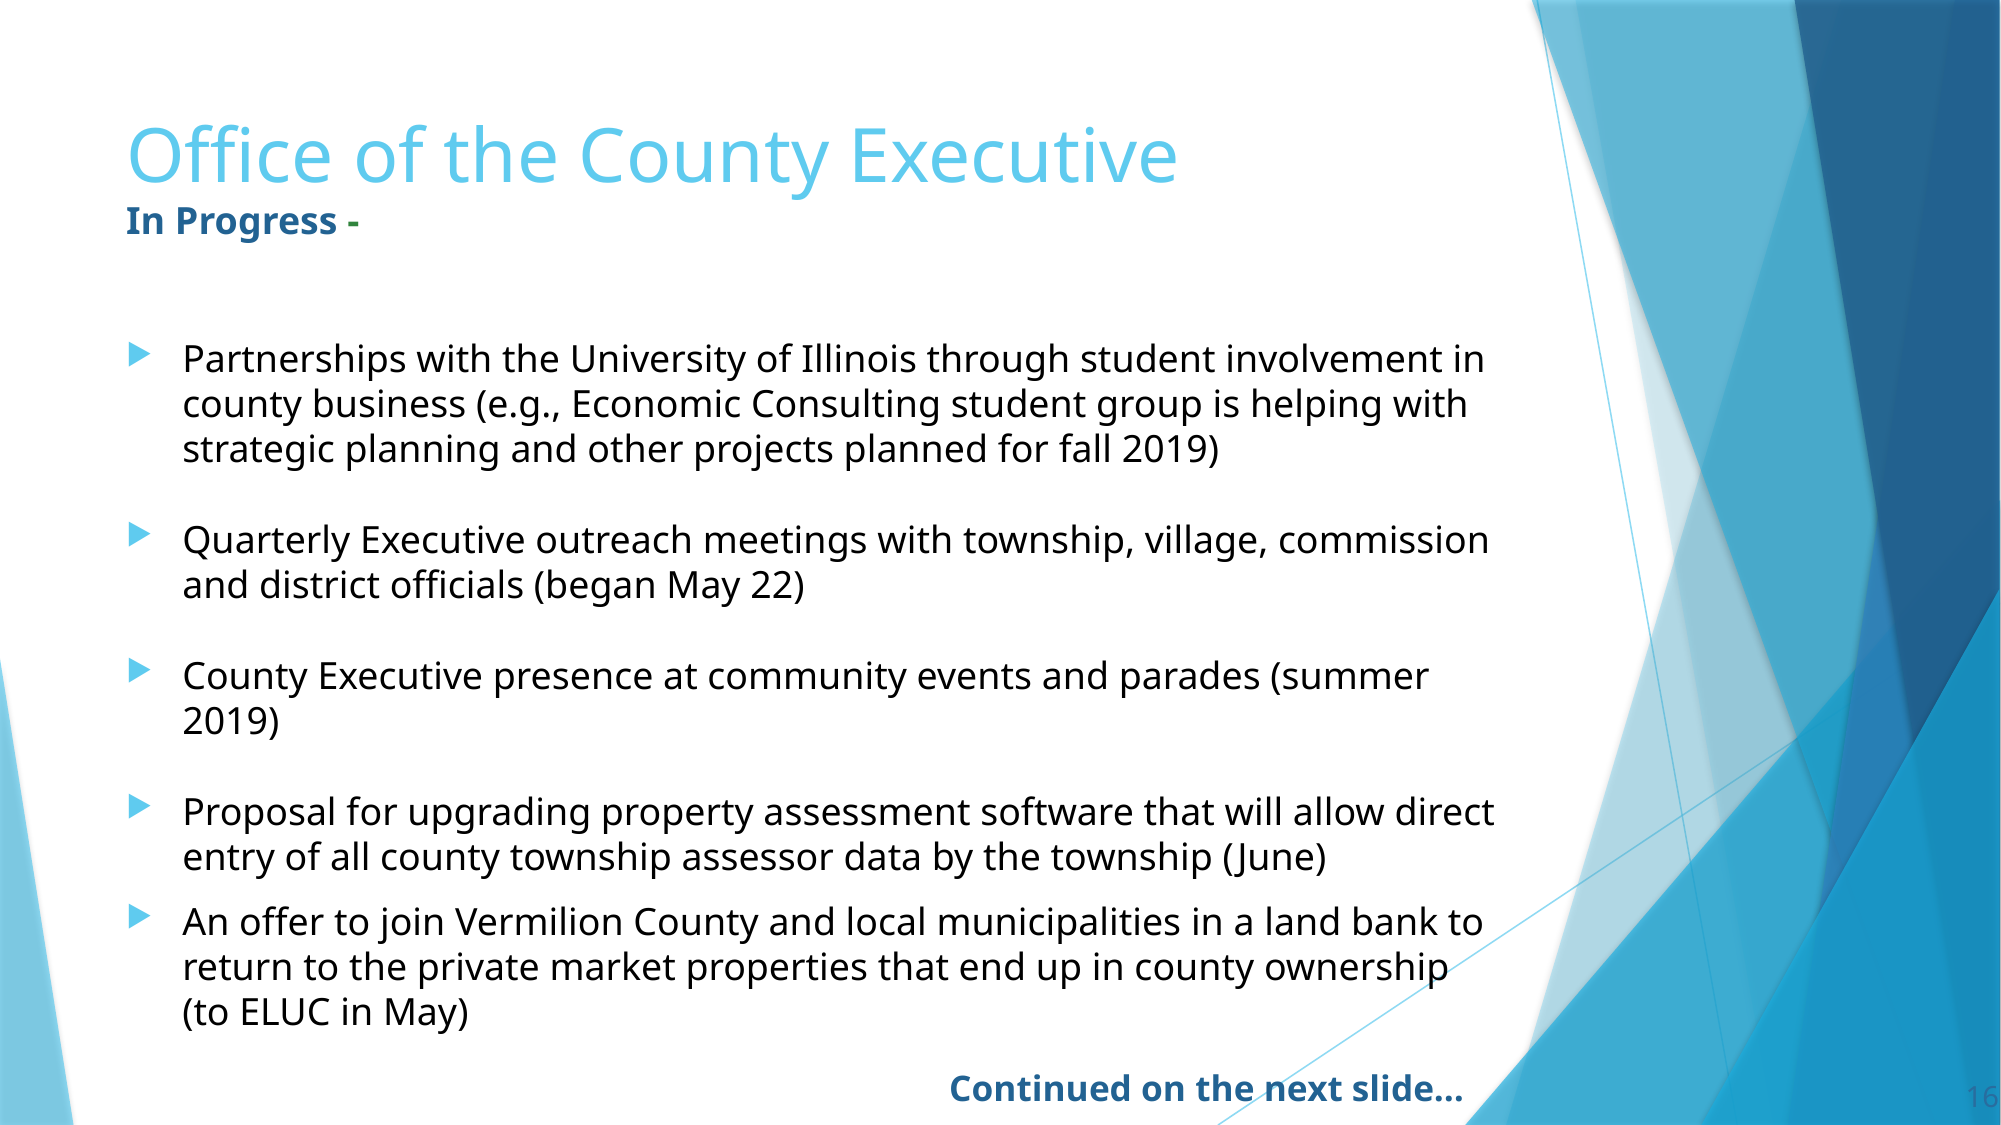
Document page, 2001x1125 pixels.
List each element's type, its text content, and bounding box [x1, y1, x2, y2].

slide_number 16 [1901, 1068, 2000, 1125]
text_box Continued on the next slide… [934, 1058, 1507, 1117]
list Partnerships with the University of Illinois through student involvement in county business (e.g., Economic Consulting student group is helping with strategic planning and other projects planned for fall 2019) Quarterly Executive outreach meetings with township, village, commission and district officials (began May 22) County Executive presence at community events and parades (summer 2019) Proposal for upgrading property assessment software that will allow direct entry of all county township assessor data by the township (June) An offer to join Vermilion County and local municipalities in a land bank to return to the private market properties that end up in county ownership (to ELUC in May) [111, 327, 1522, 1082]
title Office of the County Executive In Progress - [111, 99, 1522, 300]
